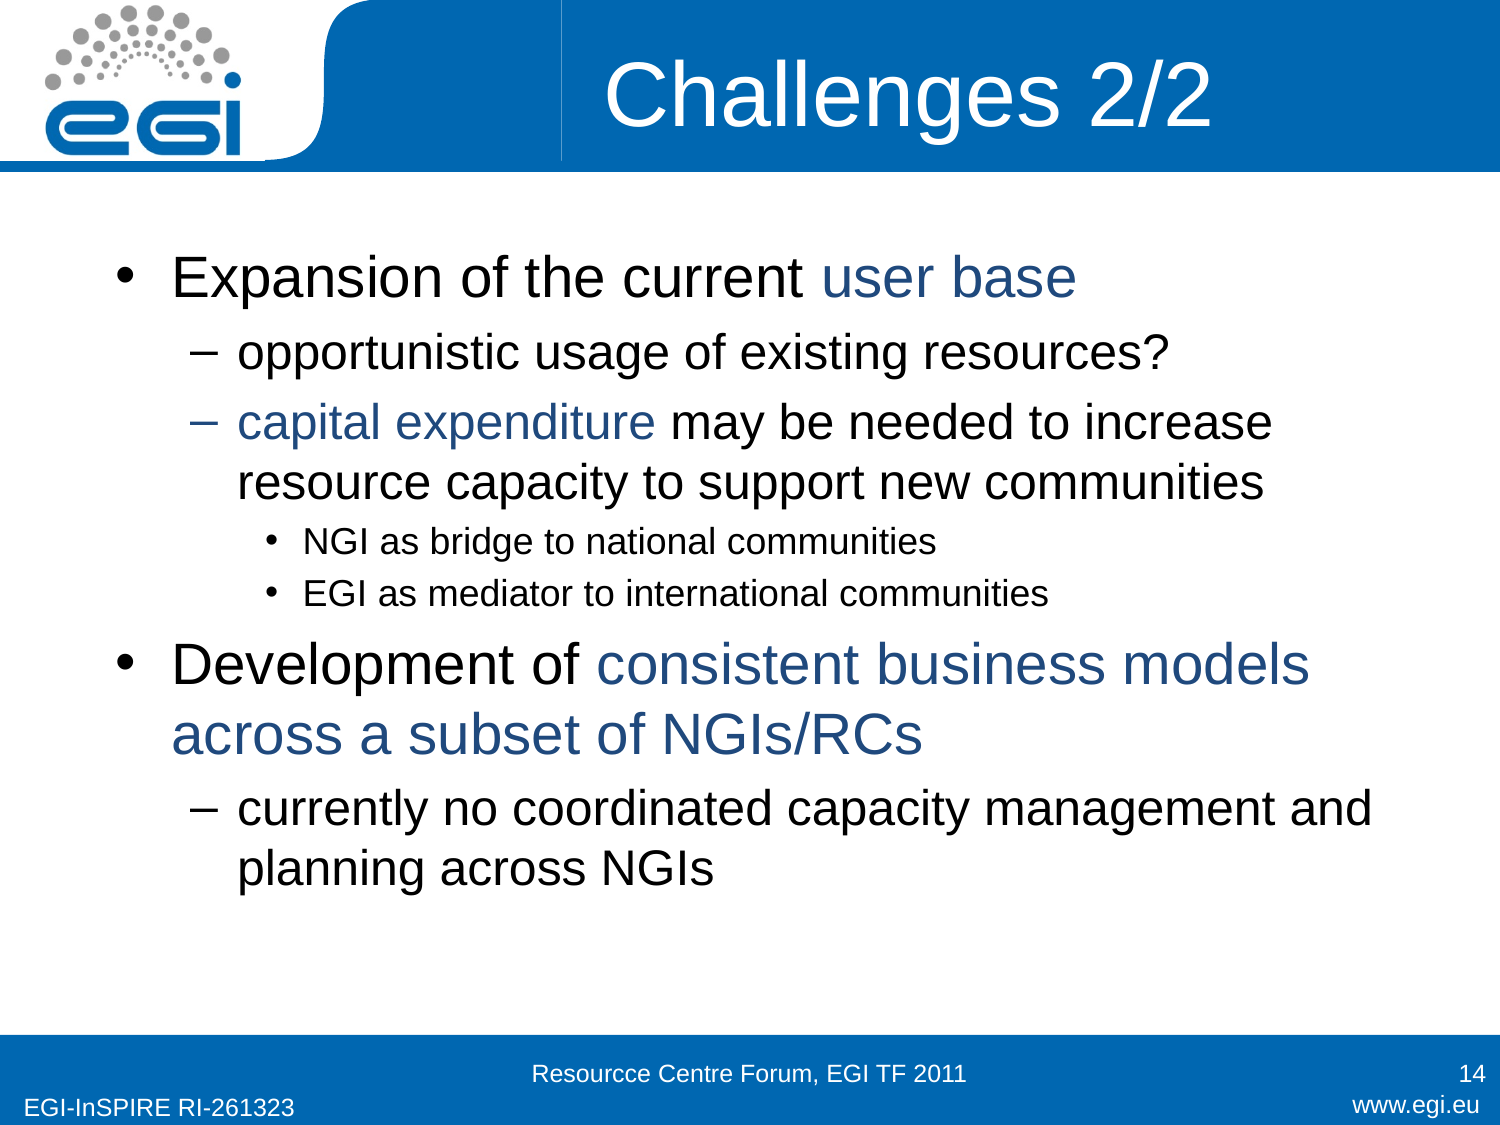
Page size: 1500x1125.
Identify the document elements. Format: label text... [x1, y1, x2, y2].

slide_number 14 [1151, 1042, 1500, 1103]
list Expansion of the current user base opportunistic usage of existing resources? capital expenditure may be needed to increase resource capacity to support new communities NGI as bridge to national communities EGI as mediator to international communities Development of consistent business models across a subset of NGIs/RCs currently no coordinated capacity management and planning across NGIs [100, 231, 1425, 975]
title Challenges 2/2 [348, 19, 1471, 161]
picture [0, 0, 265, 161]
footer Resourcce Centre Forum, EGI TF 2011 [512, 1042, 988, 1103]
